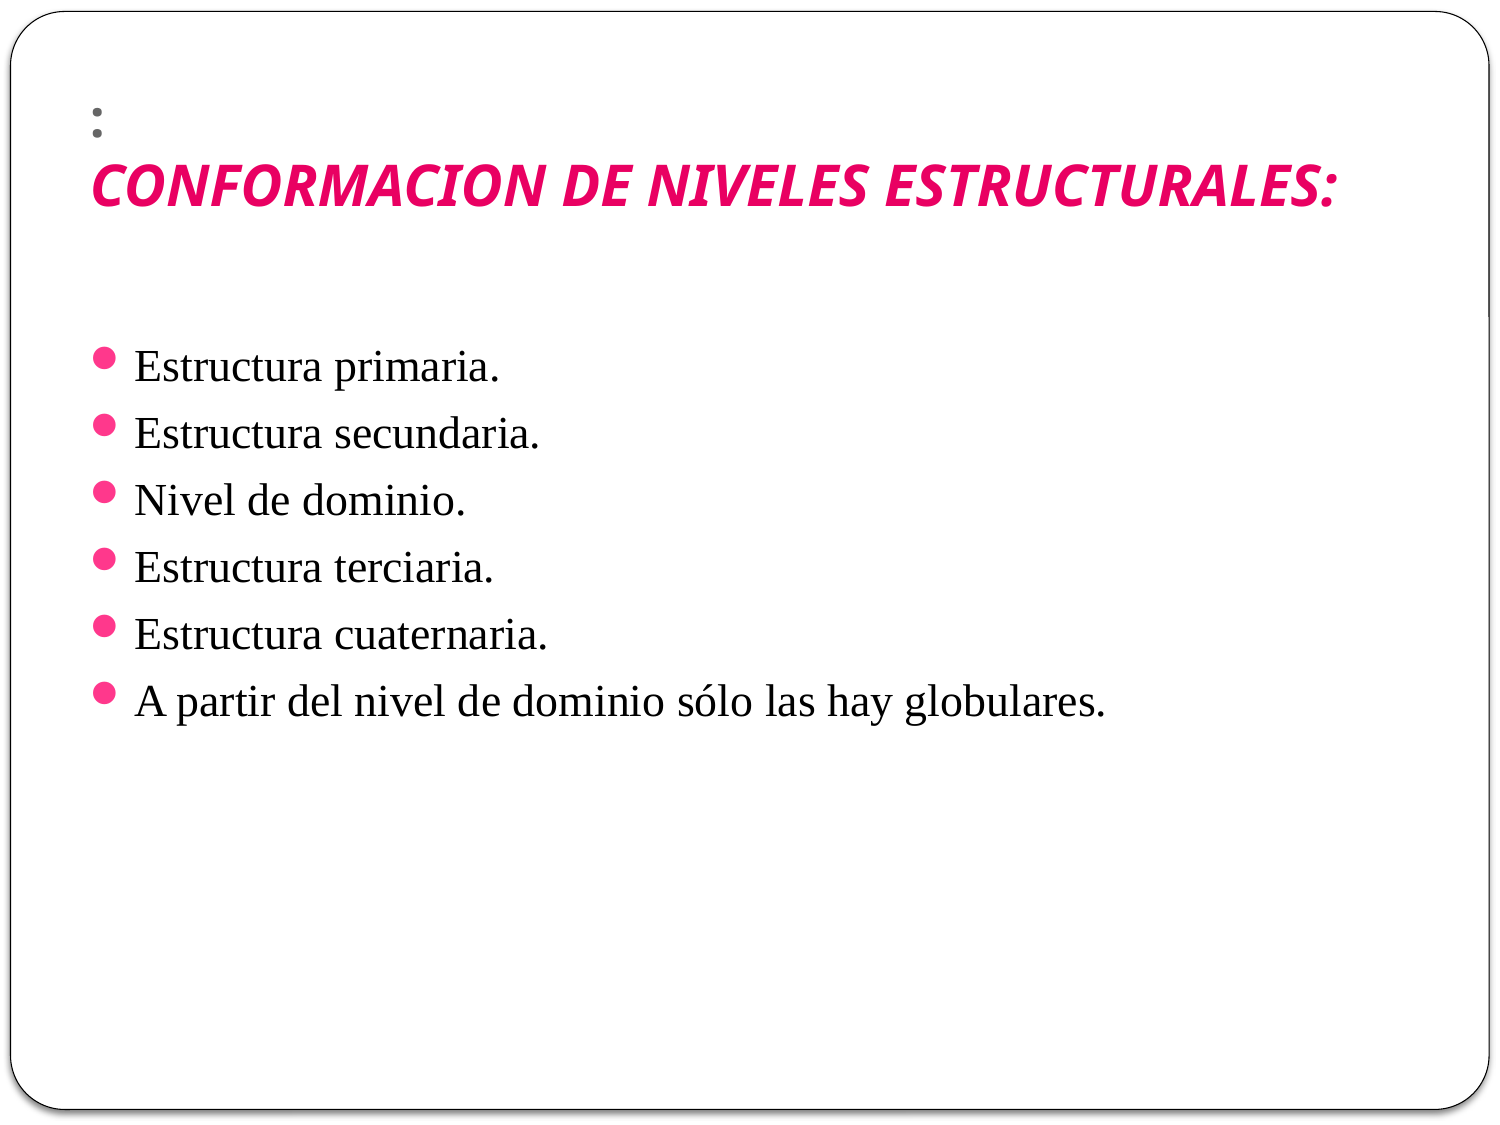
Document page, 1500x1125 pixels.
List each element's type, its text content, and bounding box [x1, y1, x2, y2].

title : CONFORMACION DE NIVELES ESTRUCTURALES: [75, 35, 1372, 233]
list Estructura primaria. Estructura secundaria. Nivel de dominio. Estructura terciaria. Estructura cuaternaria. A partir del nivel de dominio sólo las hay globulares. [75, 328, 1425, 1005]
